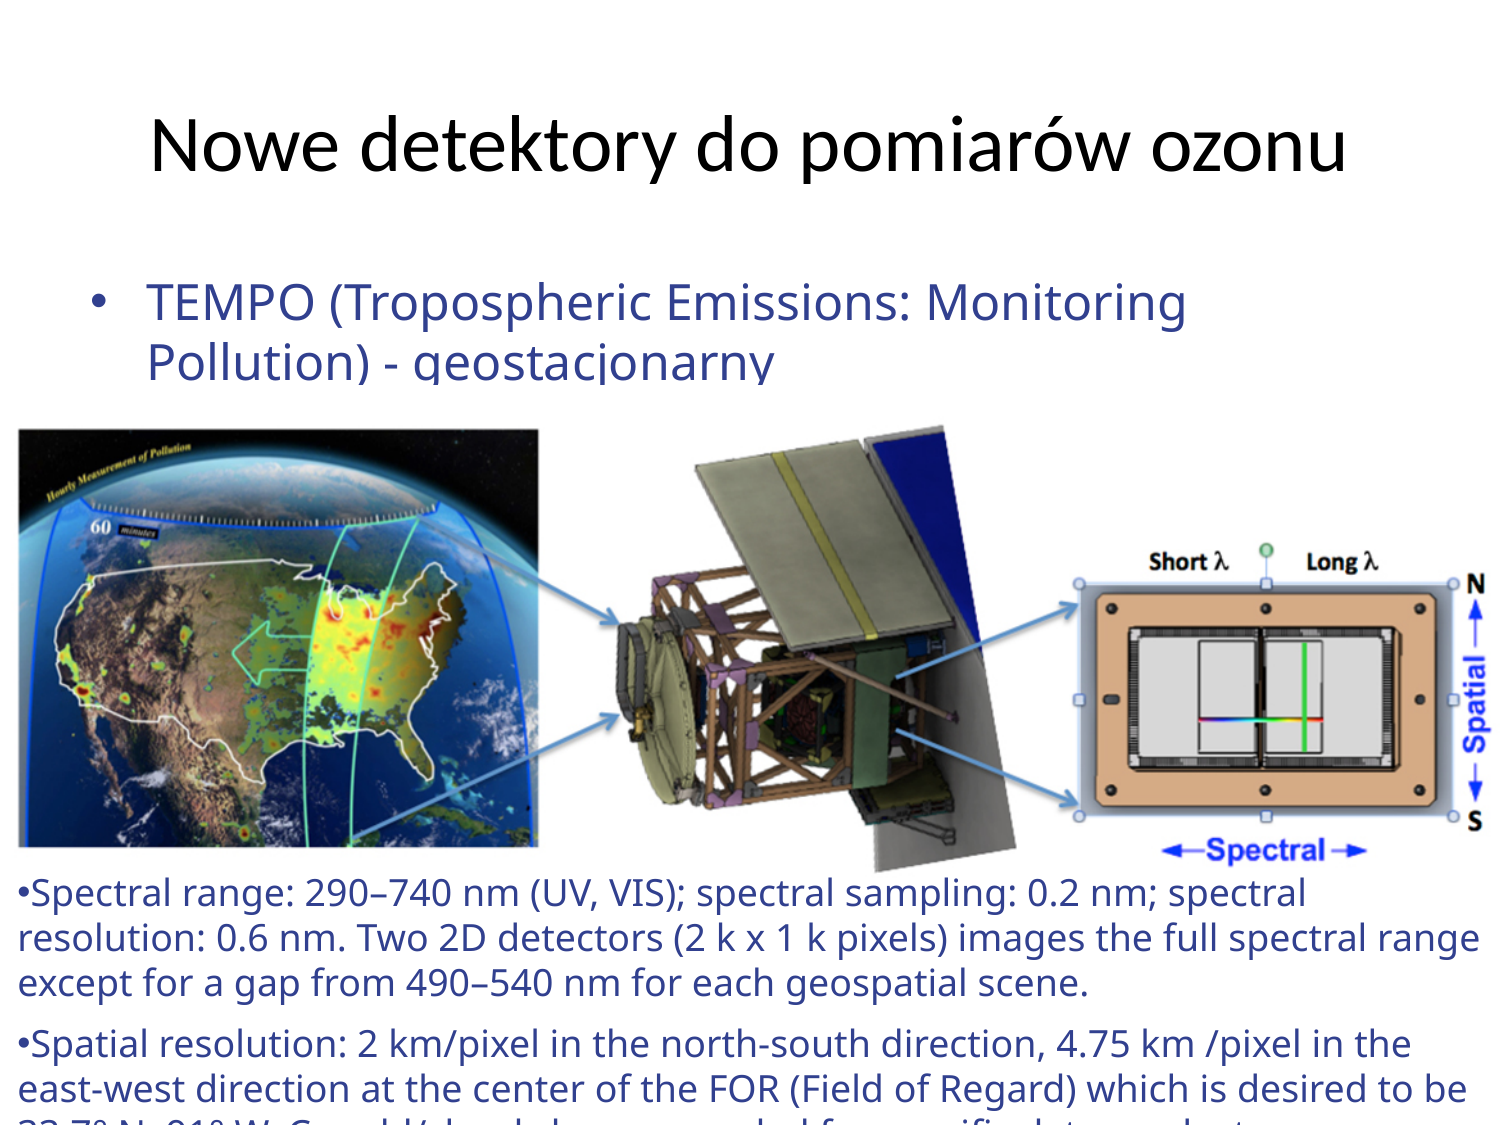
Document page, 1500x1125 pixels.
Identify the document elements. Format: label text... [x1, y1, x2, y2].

text_box Spectral range: 290–740 nm (UV, VIS); spectral sampling: 0.2 nm; spectral resolution: 0.6 nm. Two 2D detectors (2 k x 1 k pixels) images the full spectral range except for a gap from 490–540 nm for each geospatial scene. Spatial resolution: 2 km/pixel in the north-south direction, 4.75 km /pixel in the east-west direction at the center of the FOR (Field of Regard) which is desired to be 33.7° N, 91° W. Co-add/cloud clear as needed for specific data products. [2, 907, 1500, 1125]
picture [2, 385, 1500, 901]
title Nowe detektory do pomiarów ozonu [75, 45, 1425, 233]
list TEMPO (Tropospheric Emissions: Monitoring Pollution) - geostacjonarny [75, 262, 1425, 383]
